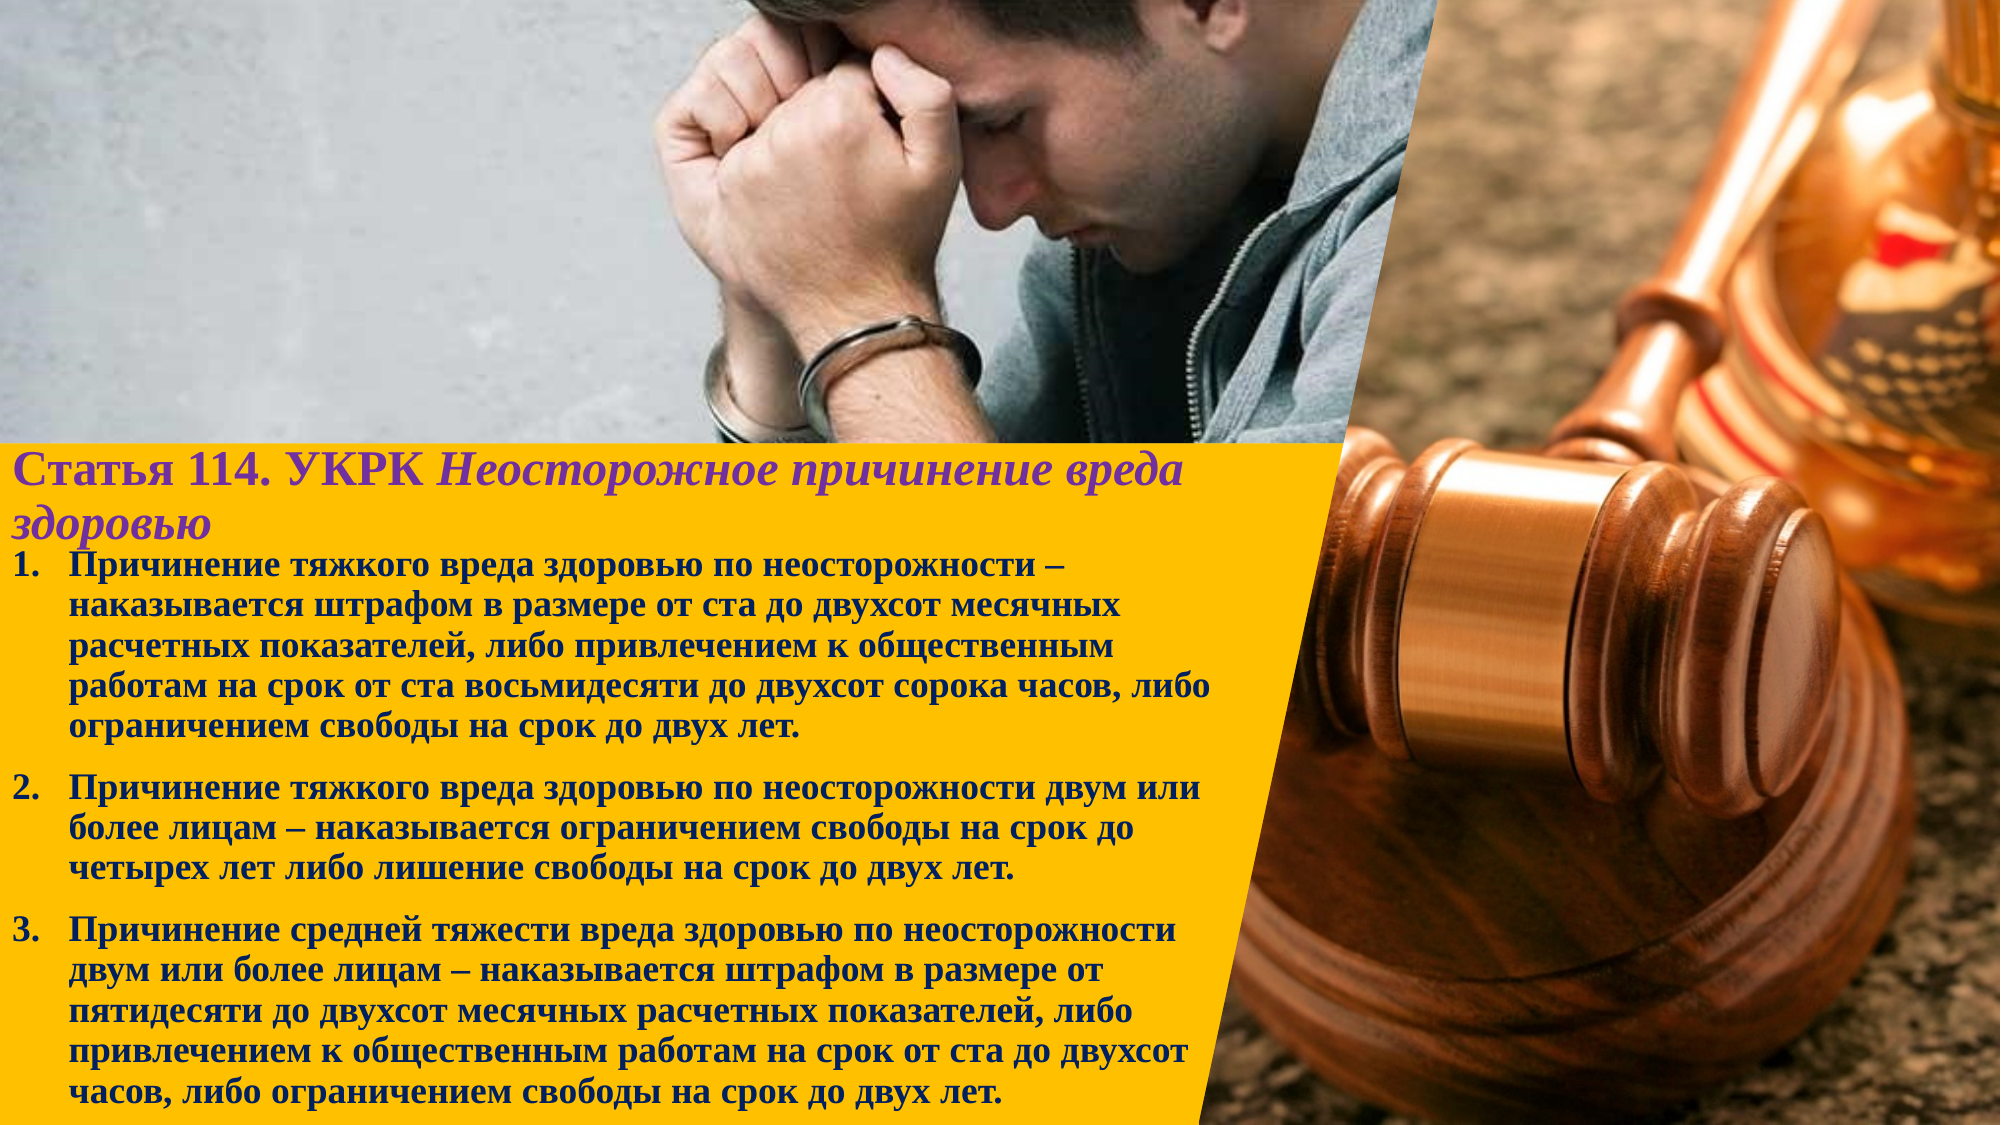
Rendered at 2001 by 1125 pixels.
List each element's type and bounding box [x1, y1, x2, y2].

picture [0, 0, 2000, 1125]
text_box [0, 443, 1199, 1125]
